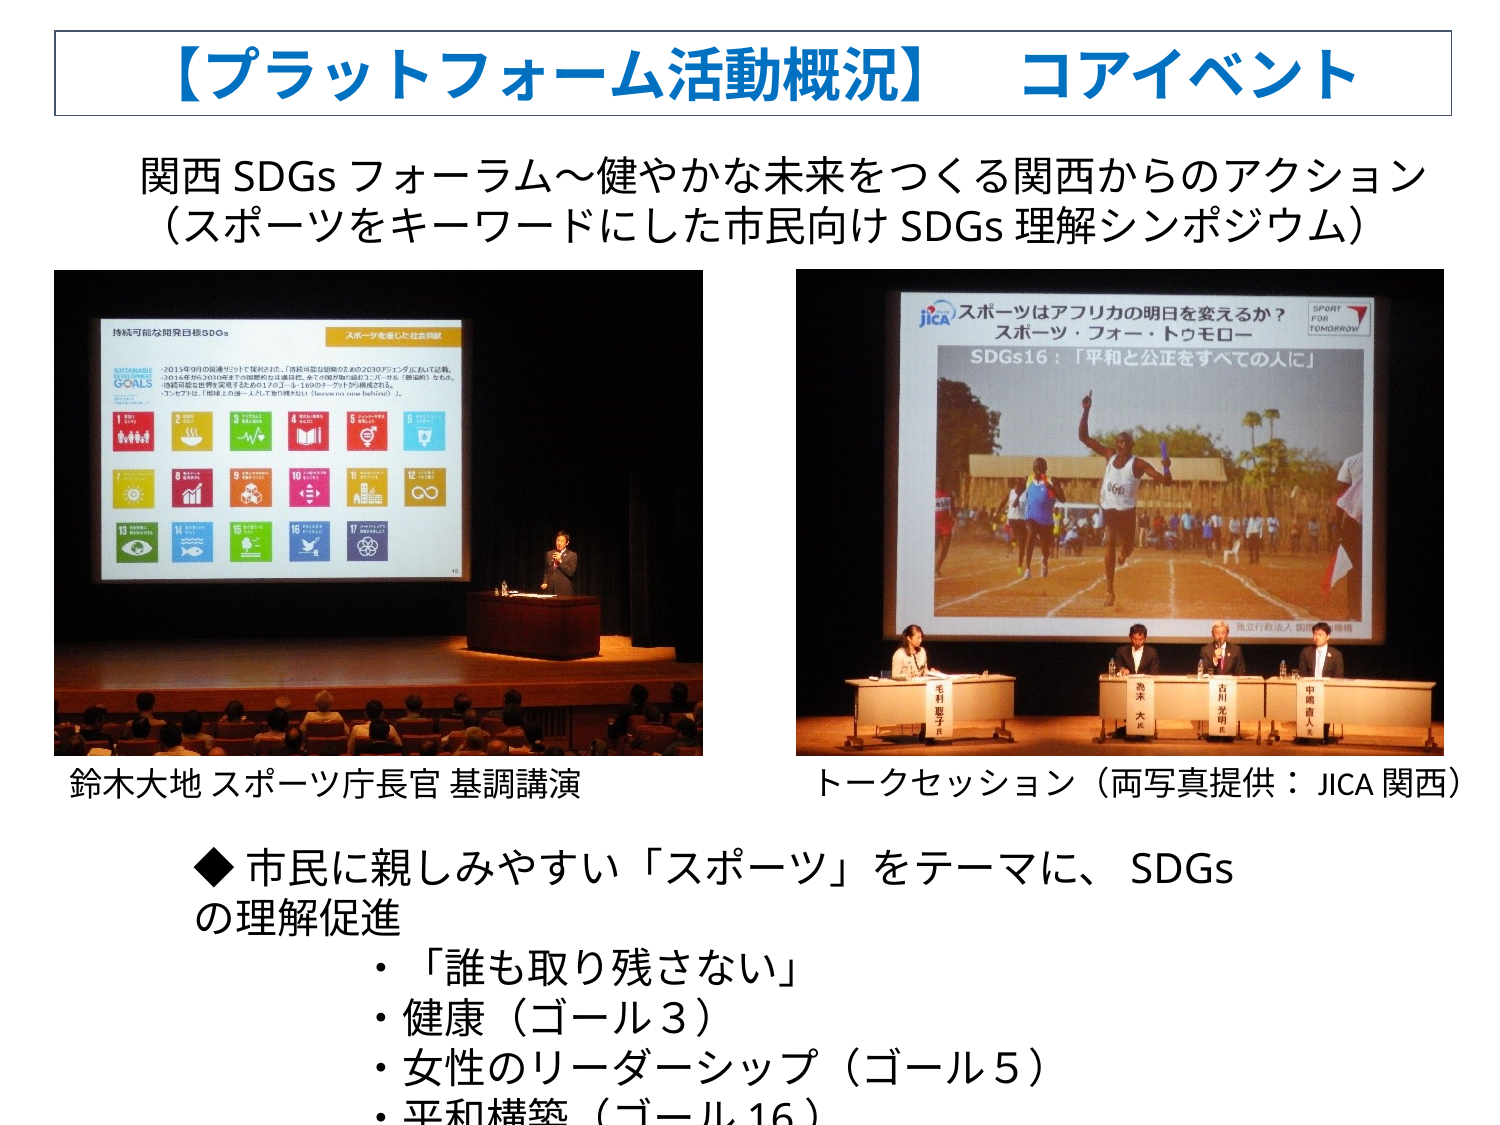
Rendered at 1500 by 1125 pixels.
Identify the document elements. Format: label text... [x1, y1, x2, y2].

picture [796, 269, 1444, 756]
text_box ◆市民に親しみやすい「スポーツ」をテーマに、SDGsの理解促進 ・「誰も取り残さない」 ・健康（ゴール３） ・女性のリーダーシップ（ゴール５） ・平和構築（ゴール16） [179, 834, 1290, 1086]
text_box 関西SDGsフォーラム～健やかな未来をつくる関西からのアクション （スポーツをキーワードにした市民向けSDGs理解シンポジウム） [124, 142, 1468, 257]
text_box 鈴木大地 スポーツ庁長官 基調講演 [54, 755, 735, 811]
text_box 【プラットフォーム活動概況】 コアイベント [54, 31, 1452, 116]
picture [54, 270, 703, 756]
text_box トークセッション（両写真提供：JICA関西） [796, 755, 1500, 810]
